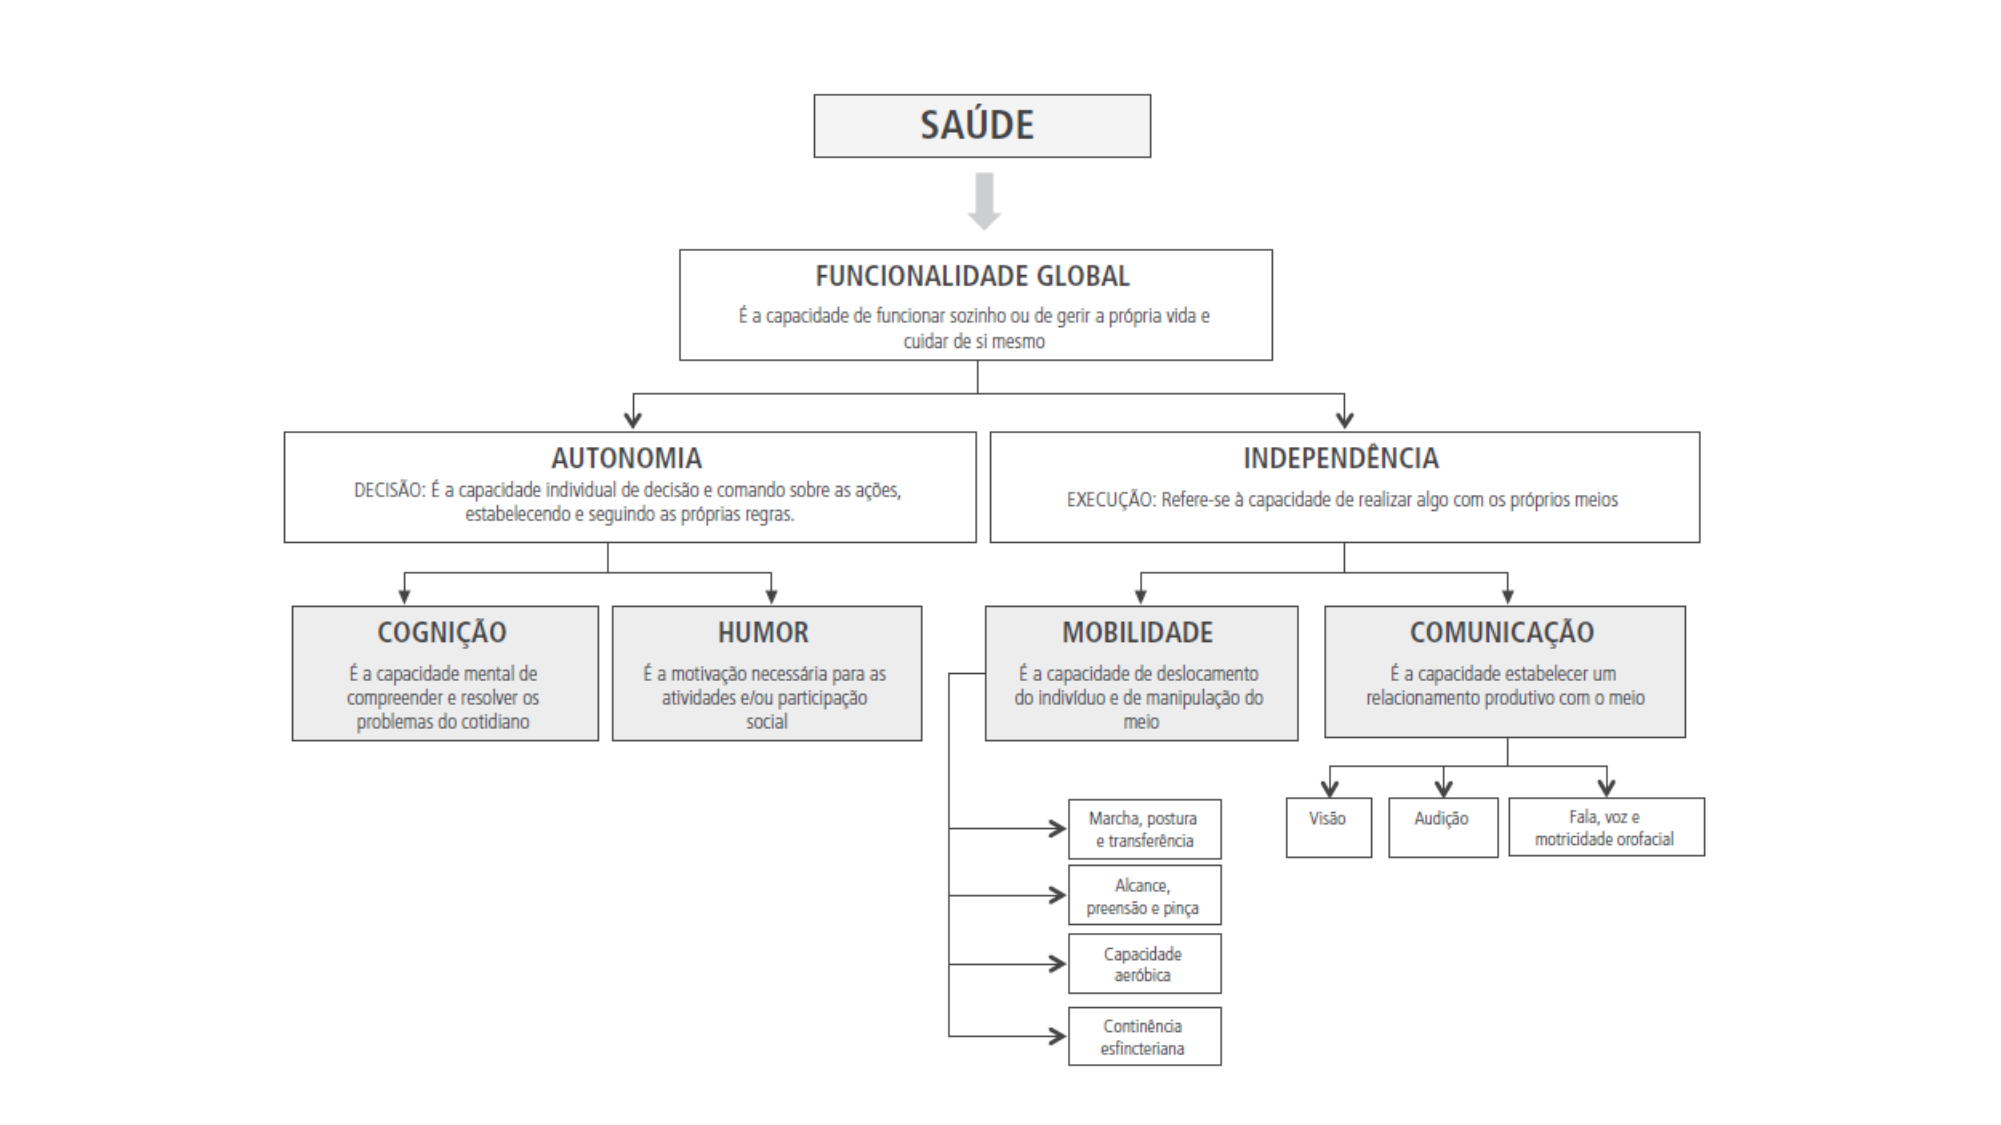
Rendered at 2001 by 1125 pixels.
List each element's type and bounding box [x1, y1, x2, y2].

picture [212, 24, 1788, 1101]
